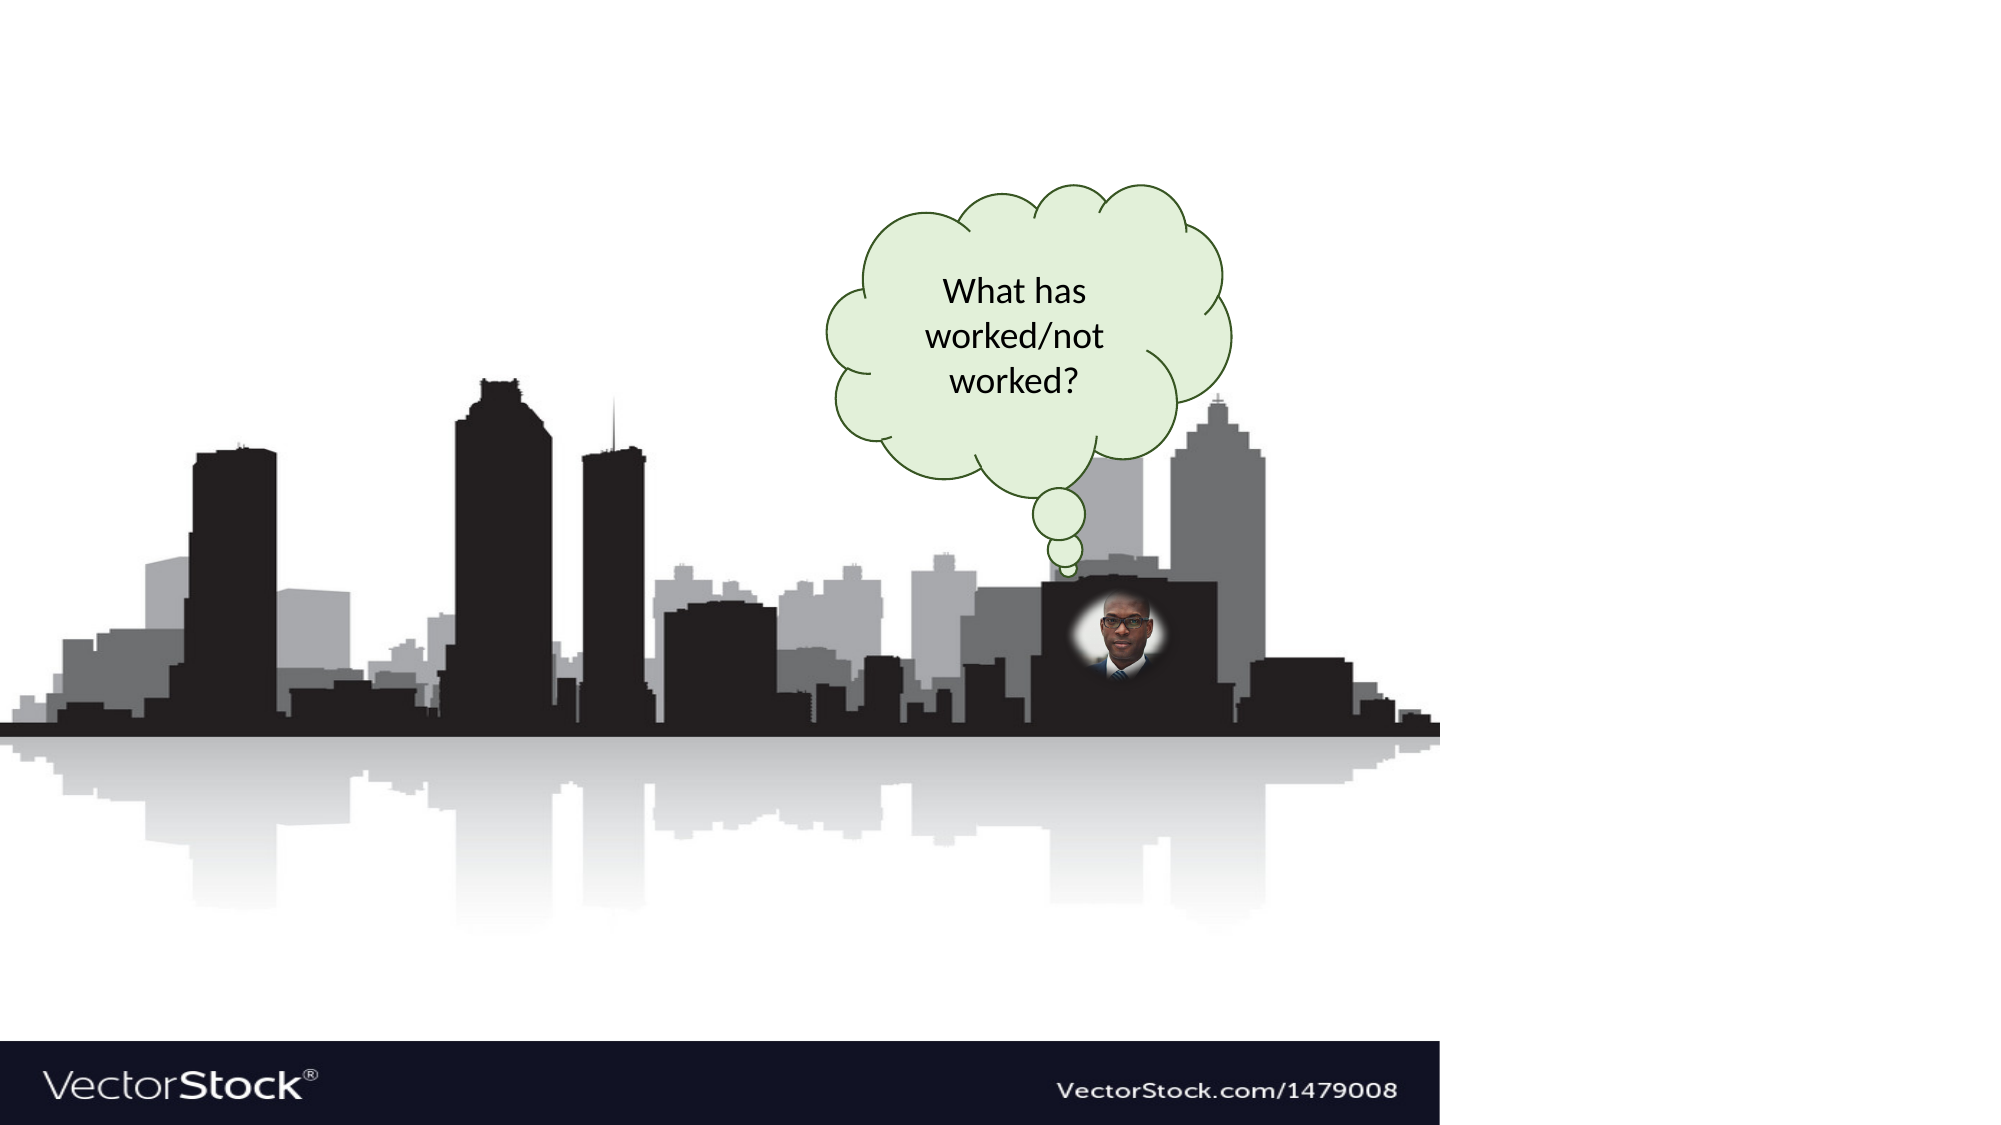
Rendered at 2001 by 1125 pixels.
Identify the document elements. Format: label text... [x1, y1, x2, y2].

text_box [0, 289, 2000, 1125]
text_box What has worked/not worked? [858, 184, 1224, 289]
picture [1062, 585, 1175, 685]
